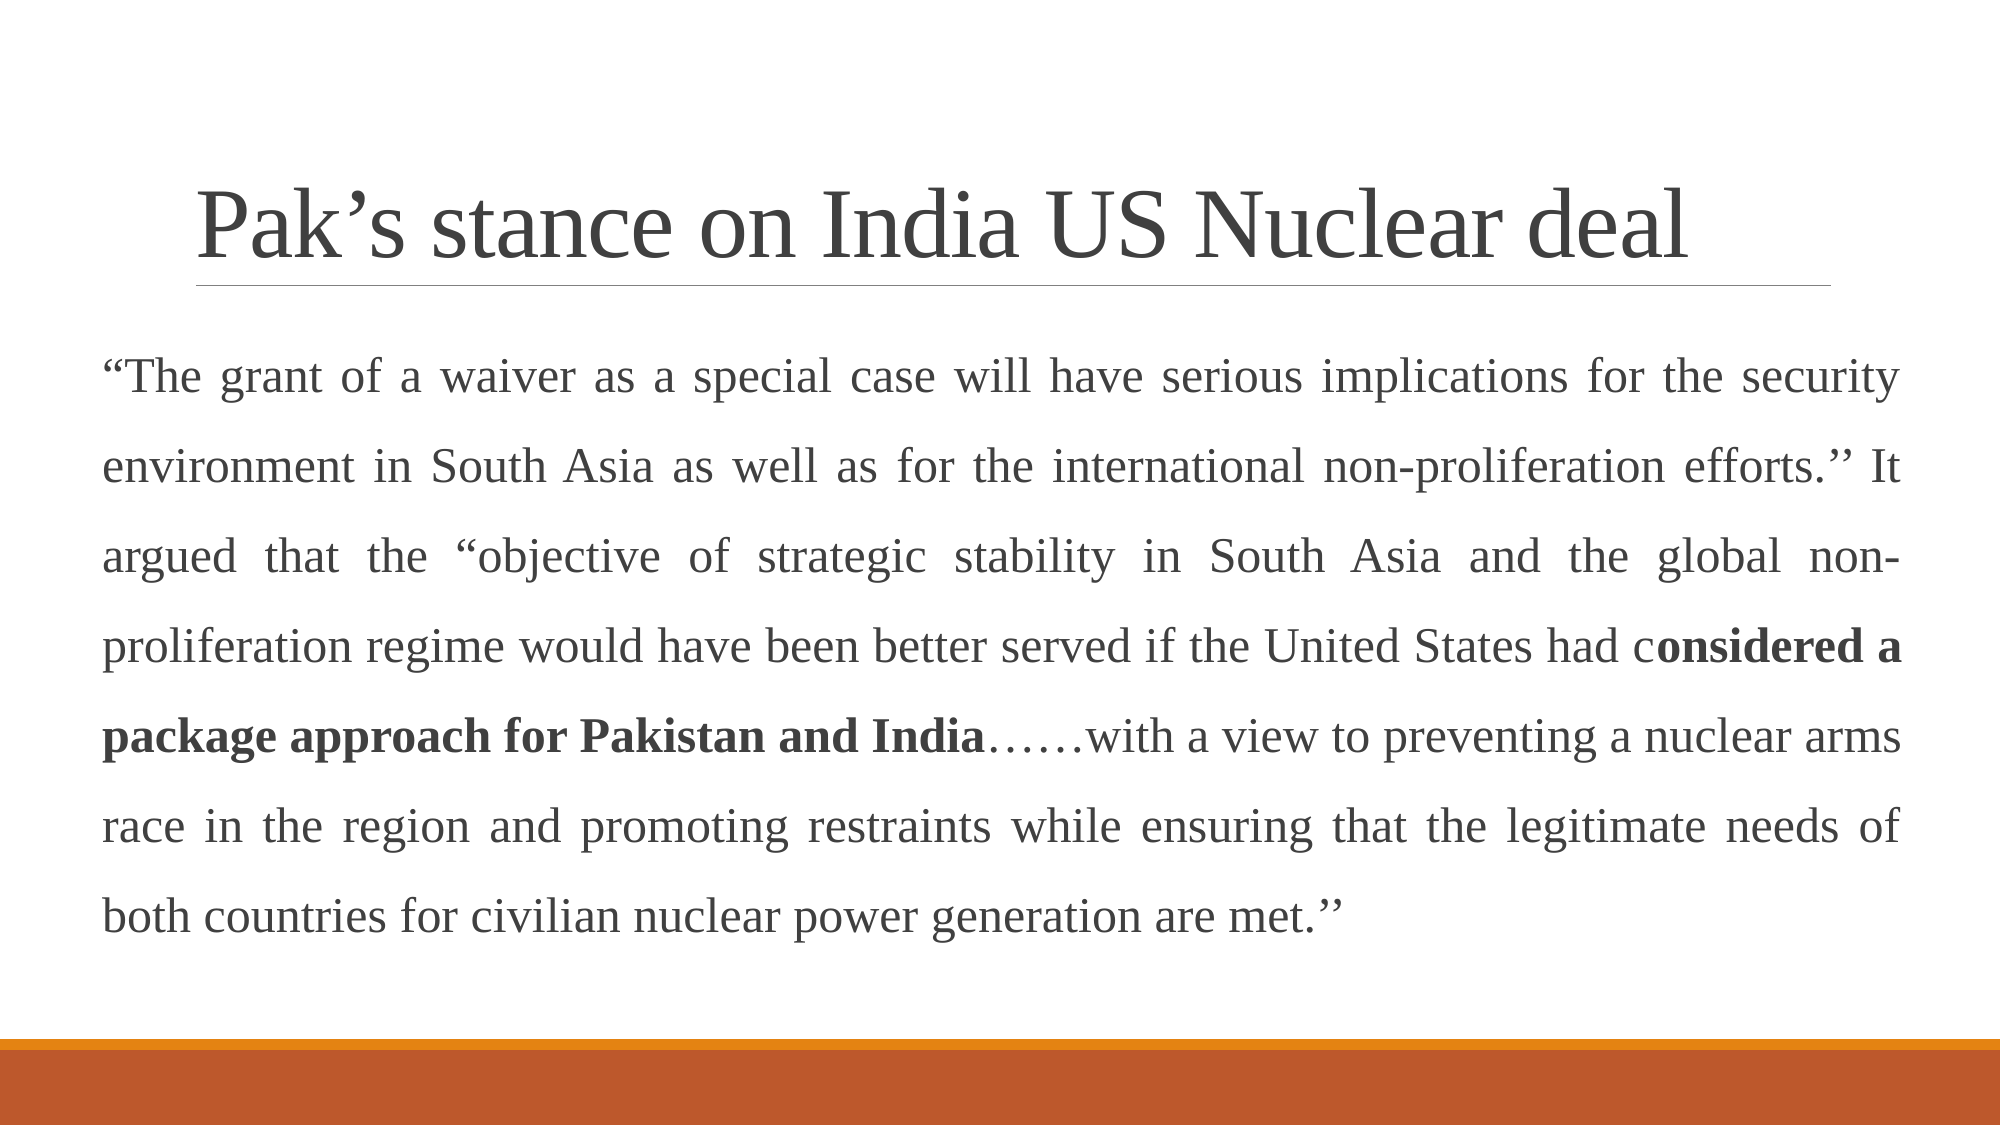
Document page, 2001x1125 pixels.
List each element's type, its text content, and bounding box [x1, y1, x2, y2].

title Pak’s stance on India US Nuclear deal [180, 47, 1830, 285]
list “The grant of a waiver as a special case will have serious implications for the security environment in South Asia as well as for the international non-proliferation efforts.’’ It argued that the “objective of strategic stability in South Asia and the global non-proliferation regime would have been better served if the United States had considered a package approach for Pakistan and India……with a view to preventing a nuclear arms race in the region and promoting restraints while ensuring that the legitimate needs of both countries for civilian nuclear power generation are met.’’ [87, 305, 1903, 1025]
